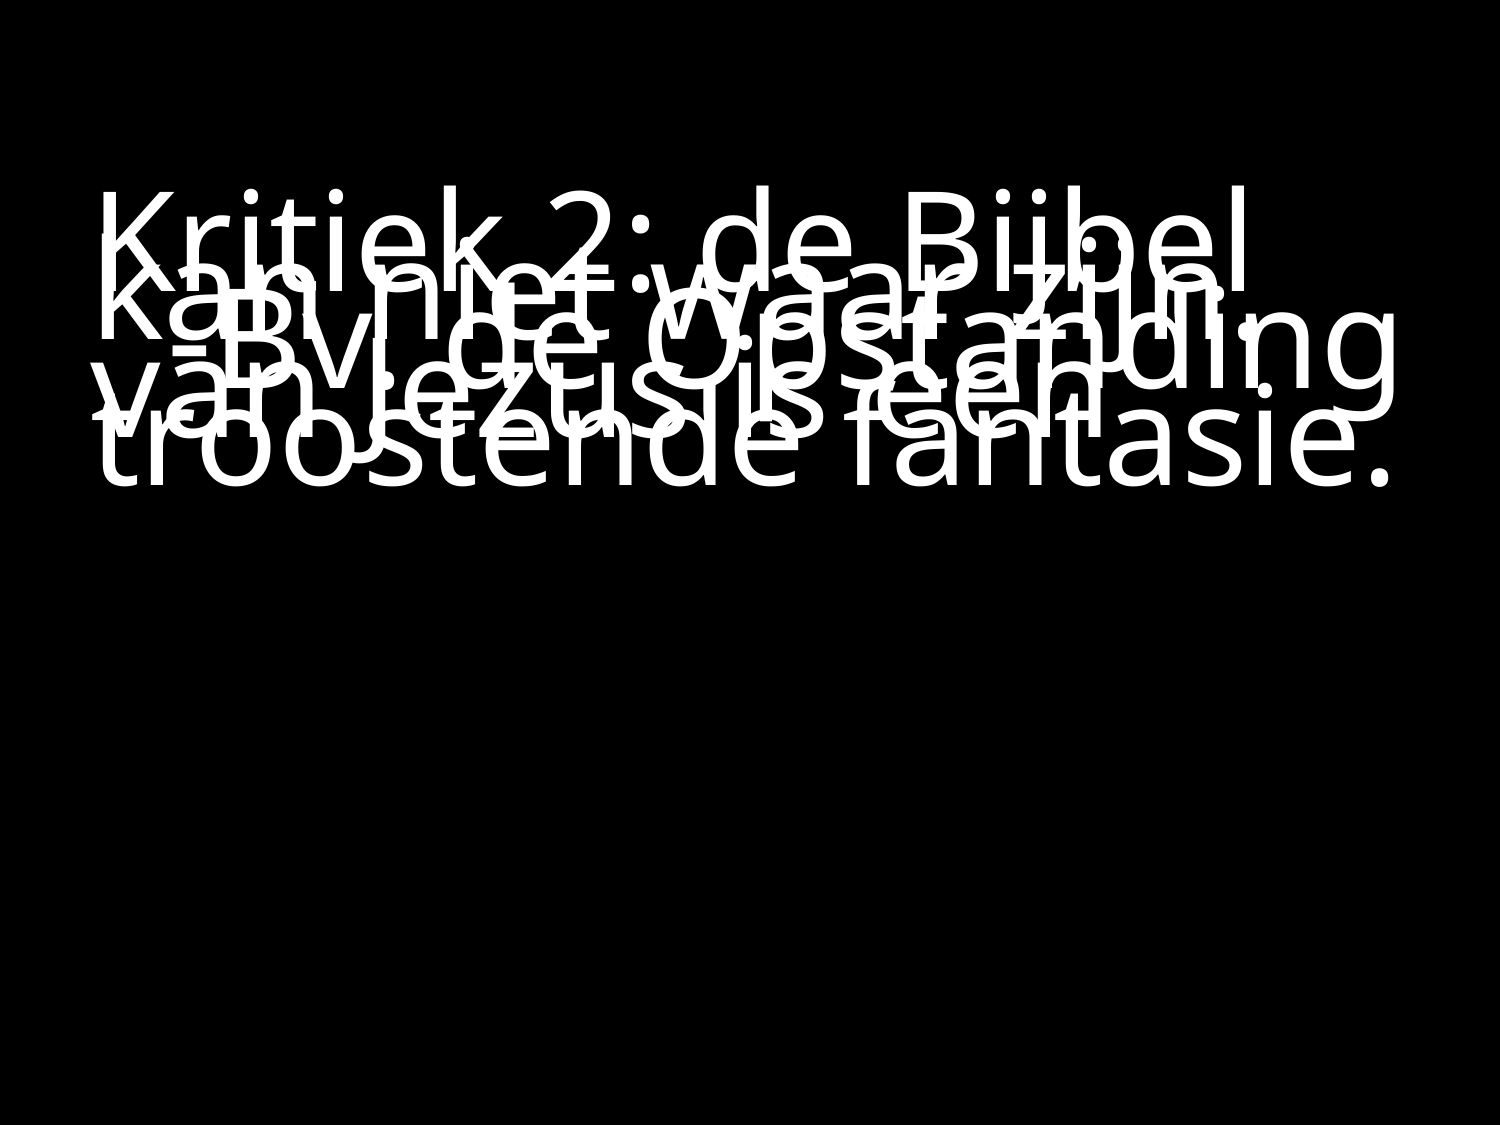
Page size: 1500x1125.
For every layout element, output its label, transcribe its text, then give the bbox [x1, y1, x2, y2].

list Kritiek 2: de Bijbel kan niet waar zijn. -Bv. de Opstanding van Jezus is een troostende fantasie. [75, 262, 1425, 1005]
title [75, 45, 1425, 233]
